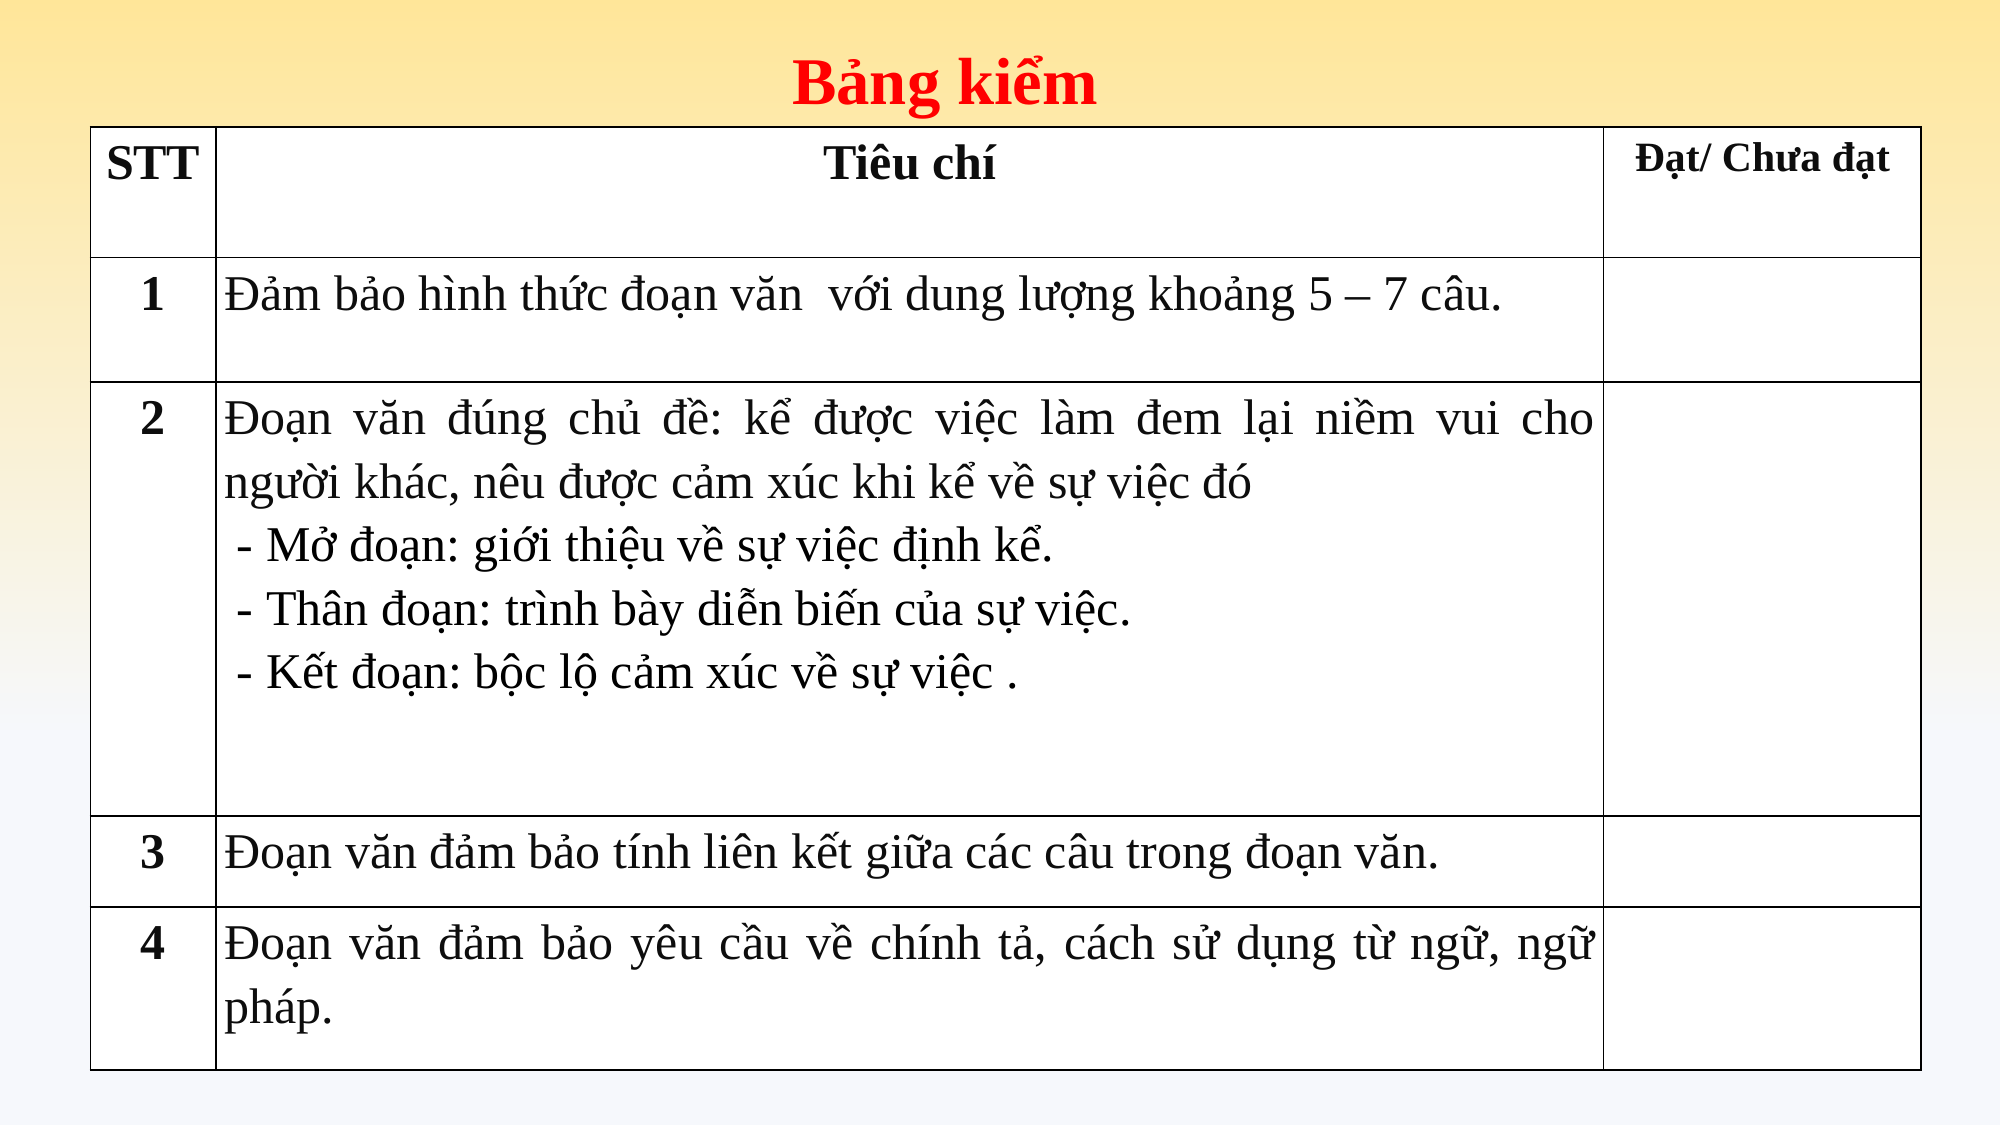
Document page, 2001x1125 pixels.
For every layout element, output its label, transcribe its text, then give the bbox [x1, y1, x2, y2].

table_cell Đoạn văn đúng chủ đề: kể được việc làm đem lại niềm vui cho người khác, nêu được cảm xúc khi kể về sự việc đó - Mở đoạn: giới thiệu về sự việc định kể. - Thân đoạn: trình bày diễn biến của sự việc. - Kết đoạn: bộc lộ cảm xúc về sự việc . [217, 383, 1603, 815]
table_cell 3 [91, 817, 215, 906]
table_cell 2 [91, 383, 215, 815]
table_cell Đảm bảo hình thức đoạn văn với dung lượng khoảng 5 – 7 câu. [217, 258, 1603, 381]
table_cell 1 [91, 258, 215, 381]
table_cell [1604, 908, 1920, 1069]
table_header Tiêu chí [217, 128, 1603, 257]
table_cell Đoạn văn đảm bảo tính liên kết giữa các câu trong đoạn văn. [217, 817, 1603, 906]
table_header Đạt/ Chưa đạt [1604, 128, 1920, 257]
table_cell [1604, 383, 1920, 815]
table_cell [1604, 258, 1920, 381]
table_cell 4 [91, 908, 215, 1069]
table_header STT [91, 128, 215, 257]
table_cell [1604, 817, 1920, 906]
text_box Bảng kiểm [777, 30, 1130, 126]
table_cell Đoạn văn đảm bảo yêu cầu về chính tả, cách sử dụng từ ngữ, ngữ pháp. [217, 908, 1603, 1069]
